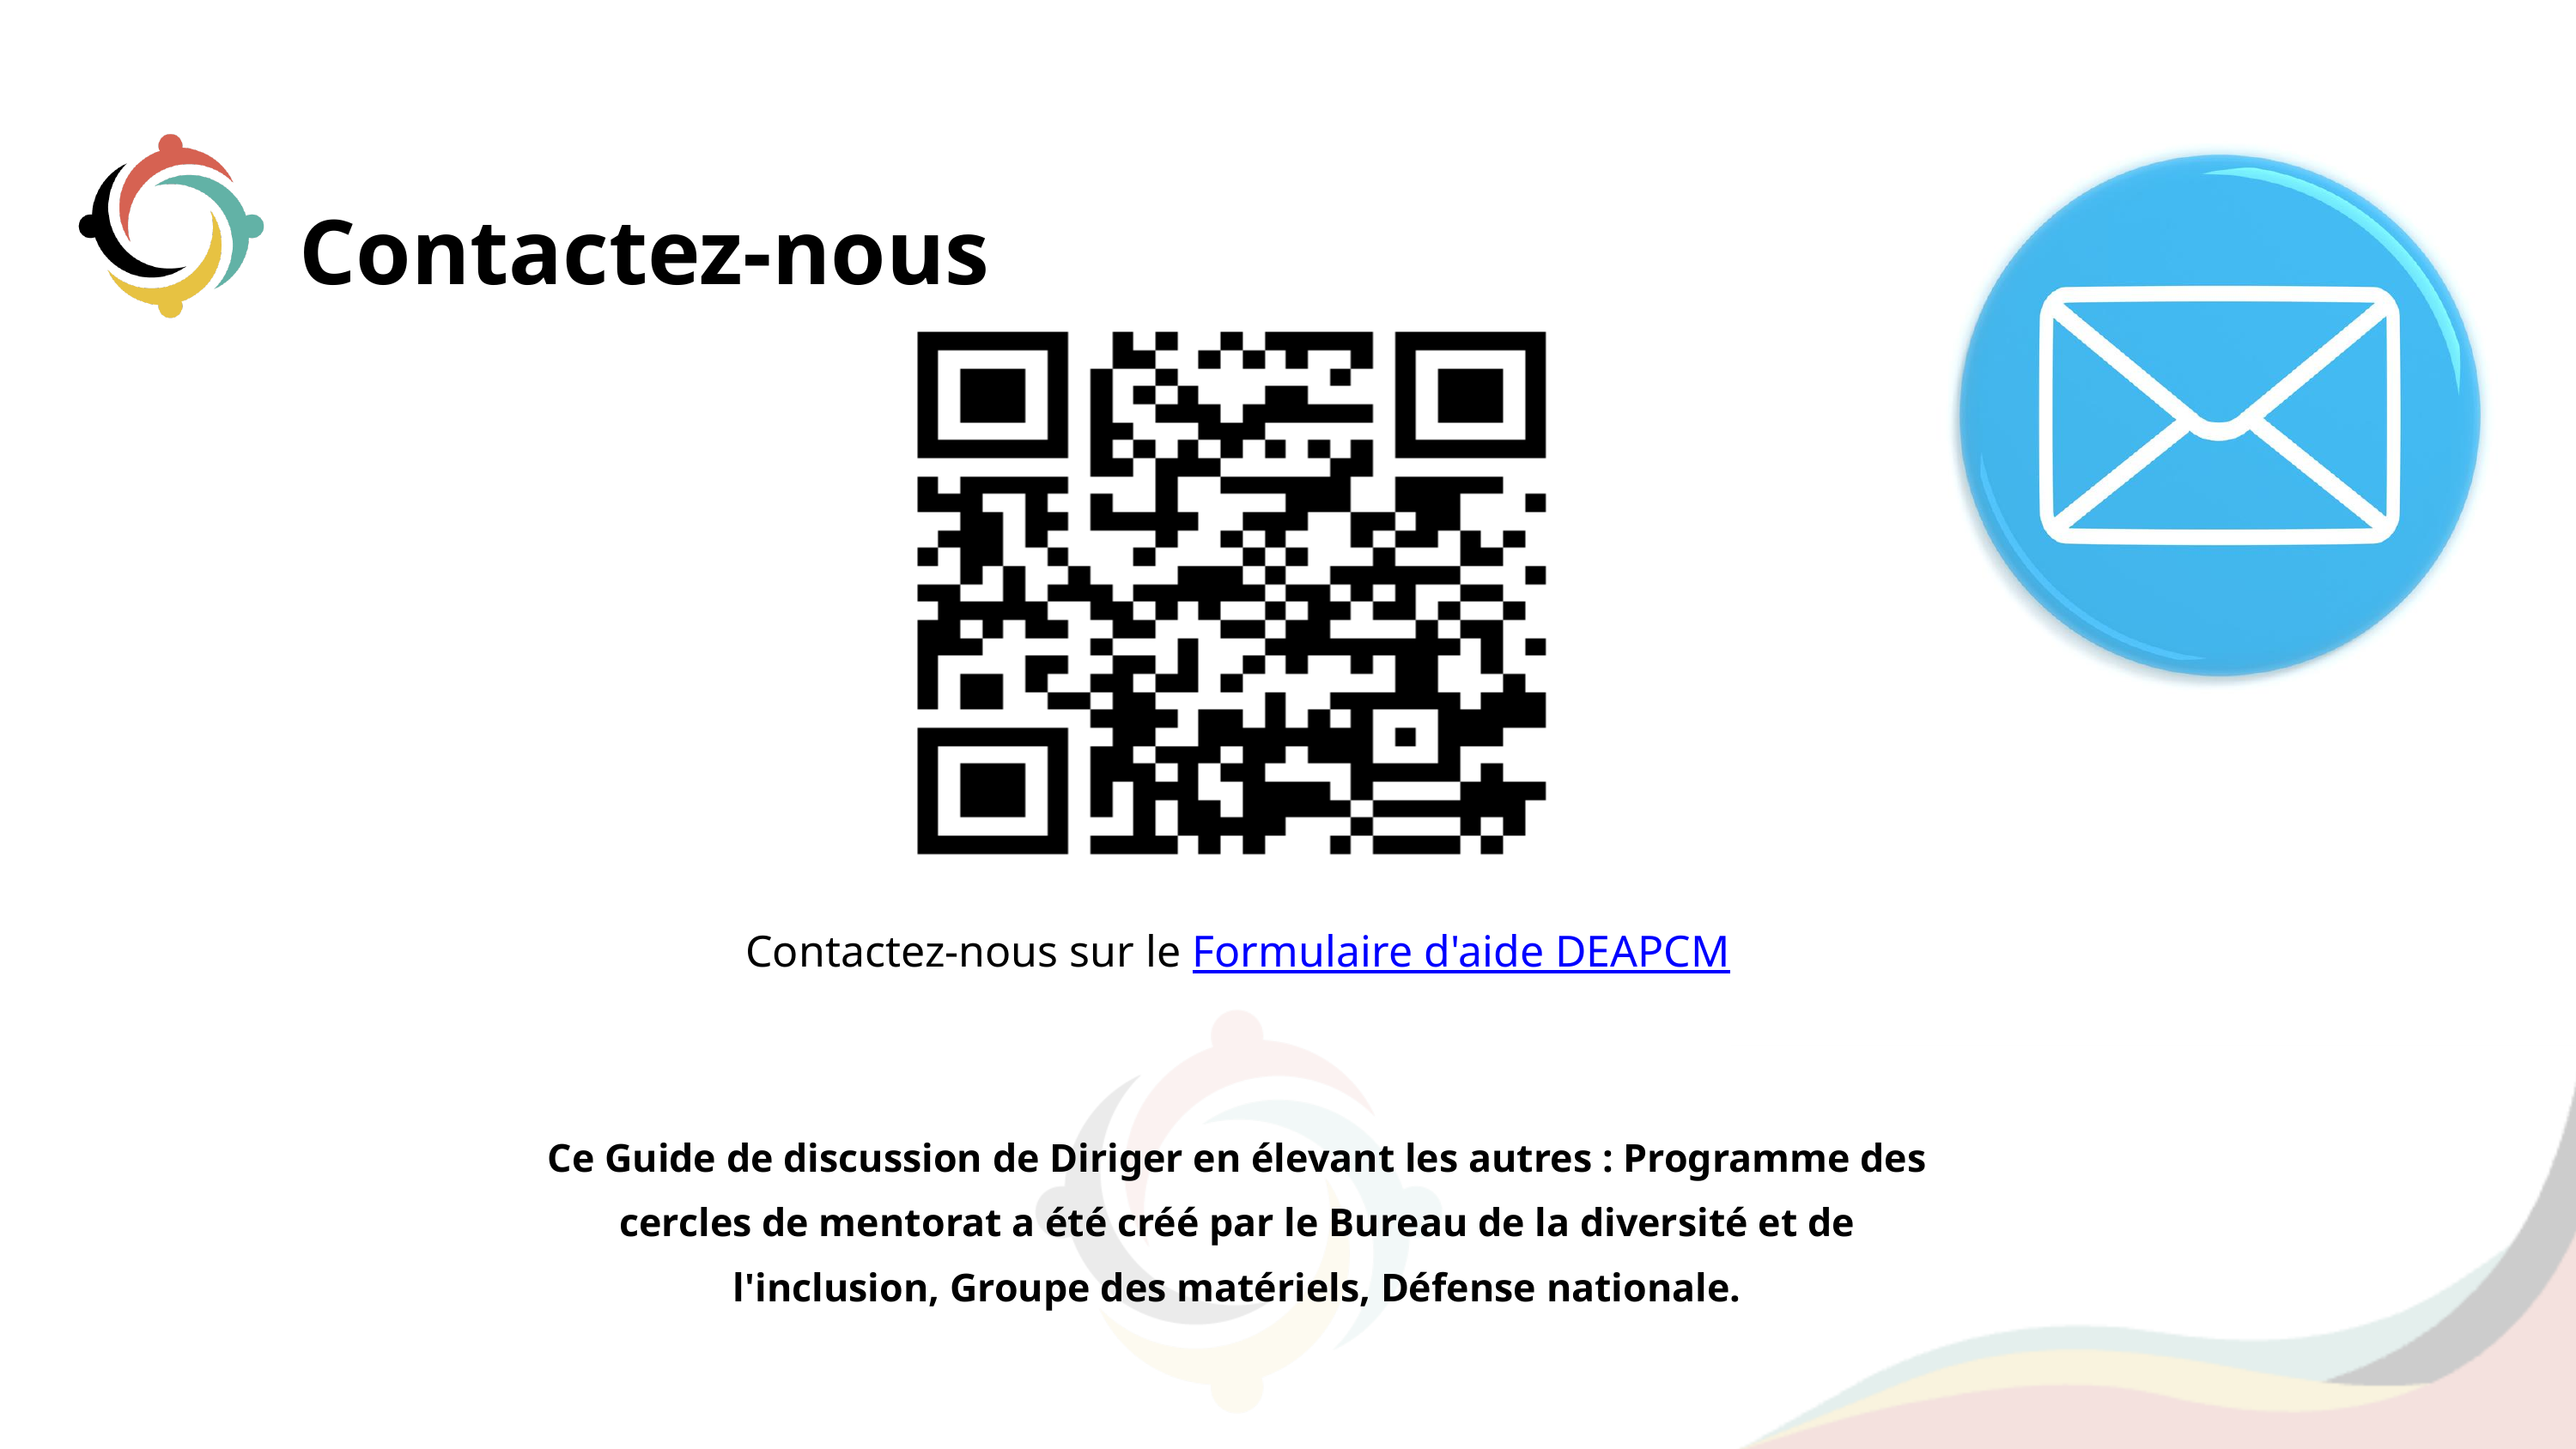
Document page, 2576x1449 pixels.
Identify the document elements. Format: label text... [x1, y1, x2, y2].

text_box [1902, 97, 2537, 733]
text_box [535, 987, 1941, 1449]
picture [40, 118, 300, 334]
picture [1941, 1044, 2576, 1449]
text_box Contactez-nous [302, 172, 2014, 303]
picture [904, 324, 1571, 865]
text_box Contactez-nous sur le Formulaire d'aide DEAPCM [624, 900, 1851, 983]
